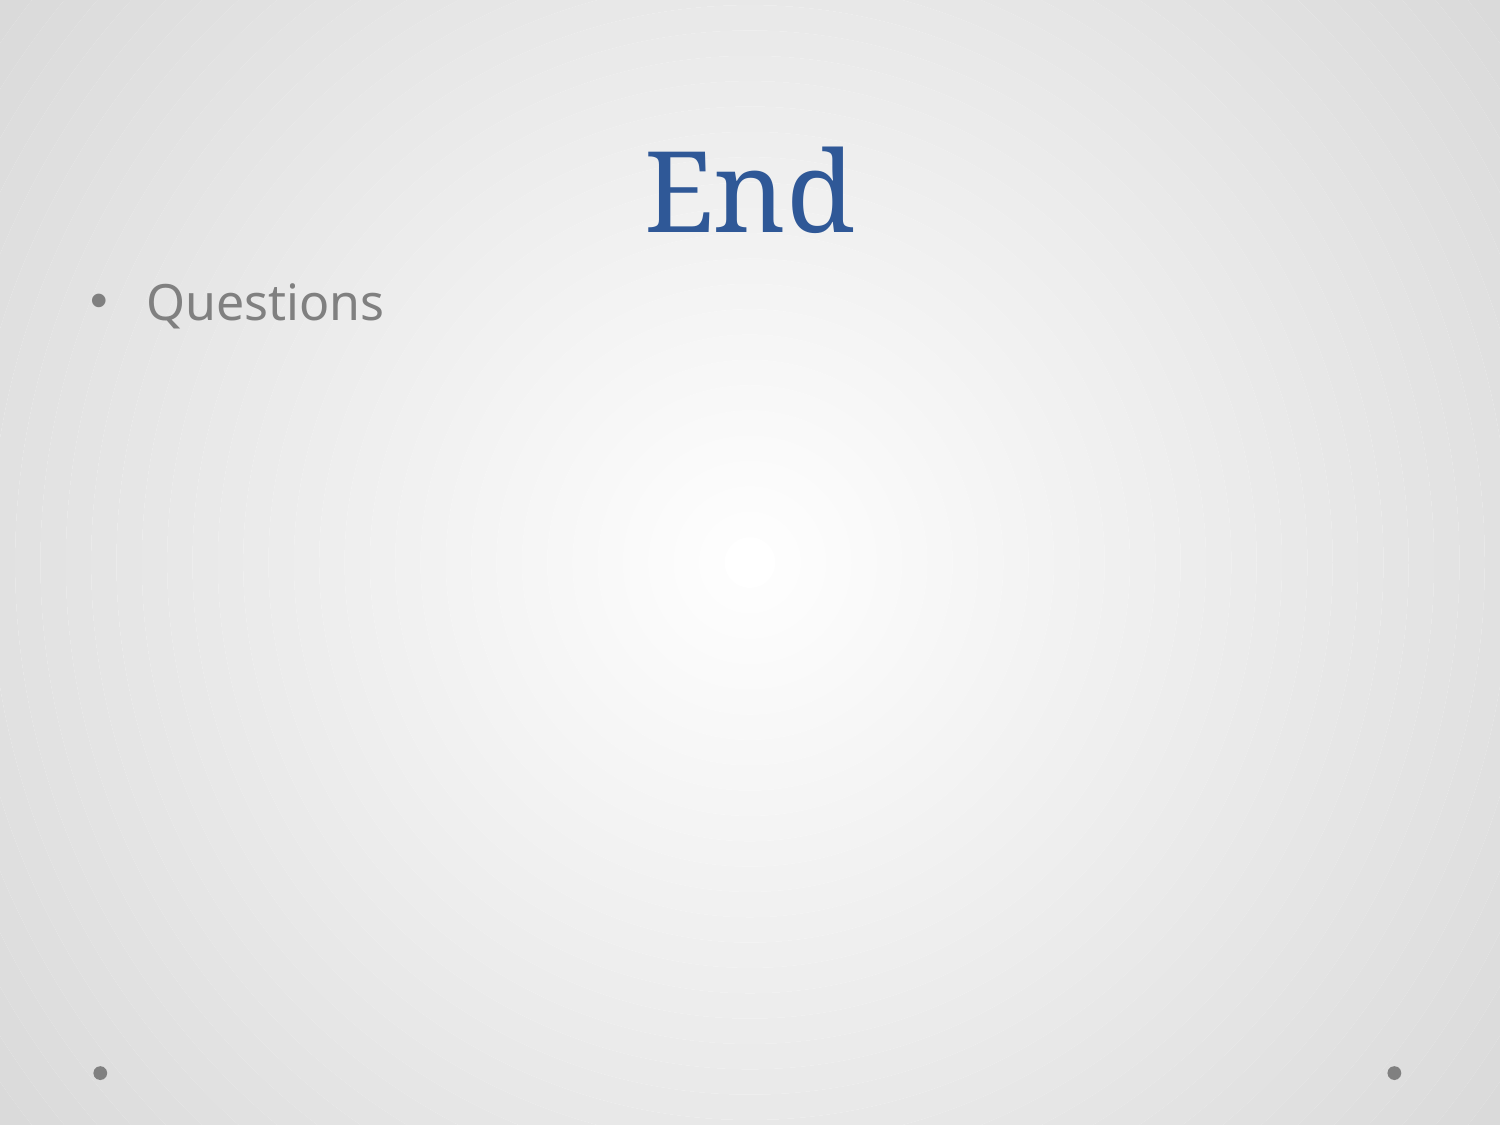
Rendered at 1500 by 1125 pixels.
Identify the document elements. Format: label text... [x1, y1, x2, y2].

title End [75, 0, 1425, 262]
list Questions [75, 262, 1425, 1005]
